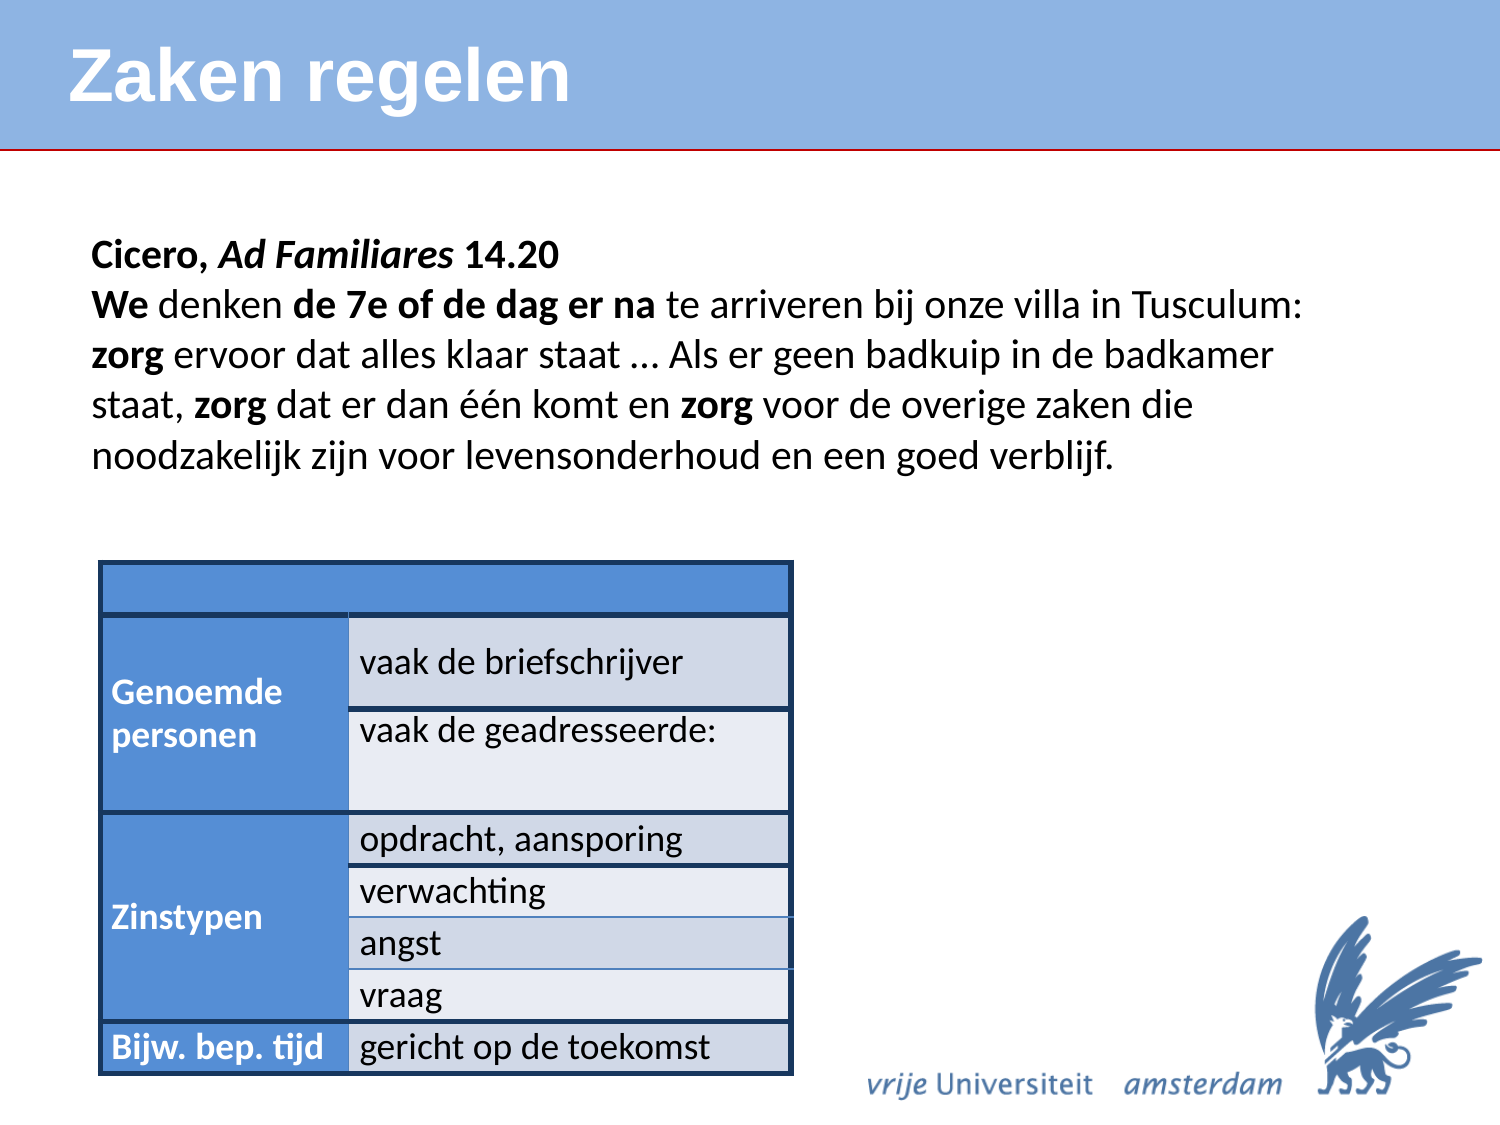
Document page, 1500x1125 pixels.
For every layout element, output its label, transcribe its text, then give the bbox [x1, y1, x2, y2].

text_box Zaken regelen [53, 19, 1424, 124]
table_cell verwachting [349, 868, 788, 916]
table_cell gericht op de toekomst [349, 1024, 788, 1071]
table_cell vaak de briefschrijver [349, 618, 788, 706]
table_header [103, 565, 788, 612]
table_cell Zinstypen [103, 815, 348, 1019]
table_cell Bijw. bep. tijd [103, 1024, 348, 1071]
text_box [0, 0, 1500, 148]
text_box Cicero, Ad Familiares 14.20 We denken de 7e of de dag er na te arriveren bij onze villa in Tusculum: zorg ervoor dat alles klaar staat … Als er geen badkuip in de badkamer staat, zorg dat er dan één komt en zorg voor de overige zaken die noodzakelijk zijn voor levensonderhoud en een goed verblijf. [76, 219, 1388, 485]
table_cell vaak de geadresseerde: [349, 712, 788, 810]
table_cell Genoemde personen [103, 618, 348, 810]
table_cell angst [349, 918, 788, 968]
table_cell opdracht, aansporing [349, 815, 788, 863]
picture [867, 916, 1483, 1101]
table_cell vraag [349, 970, 788, 1019]
